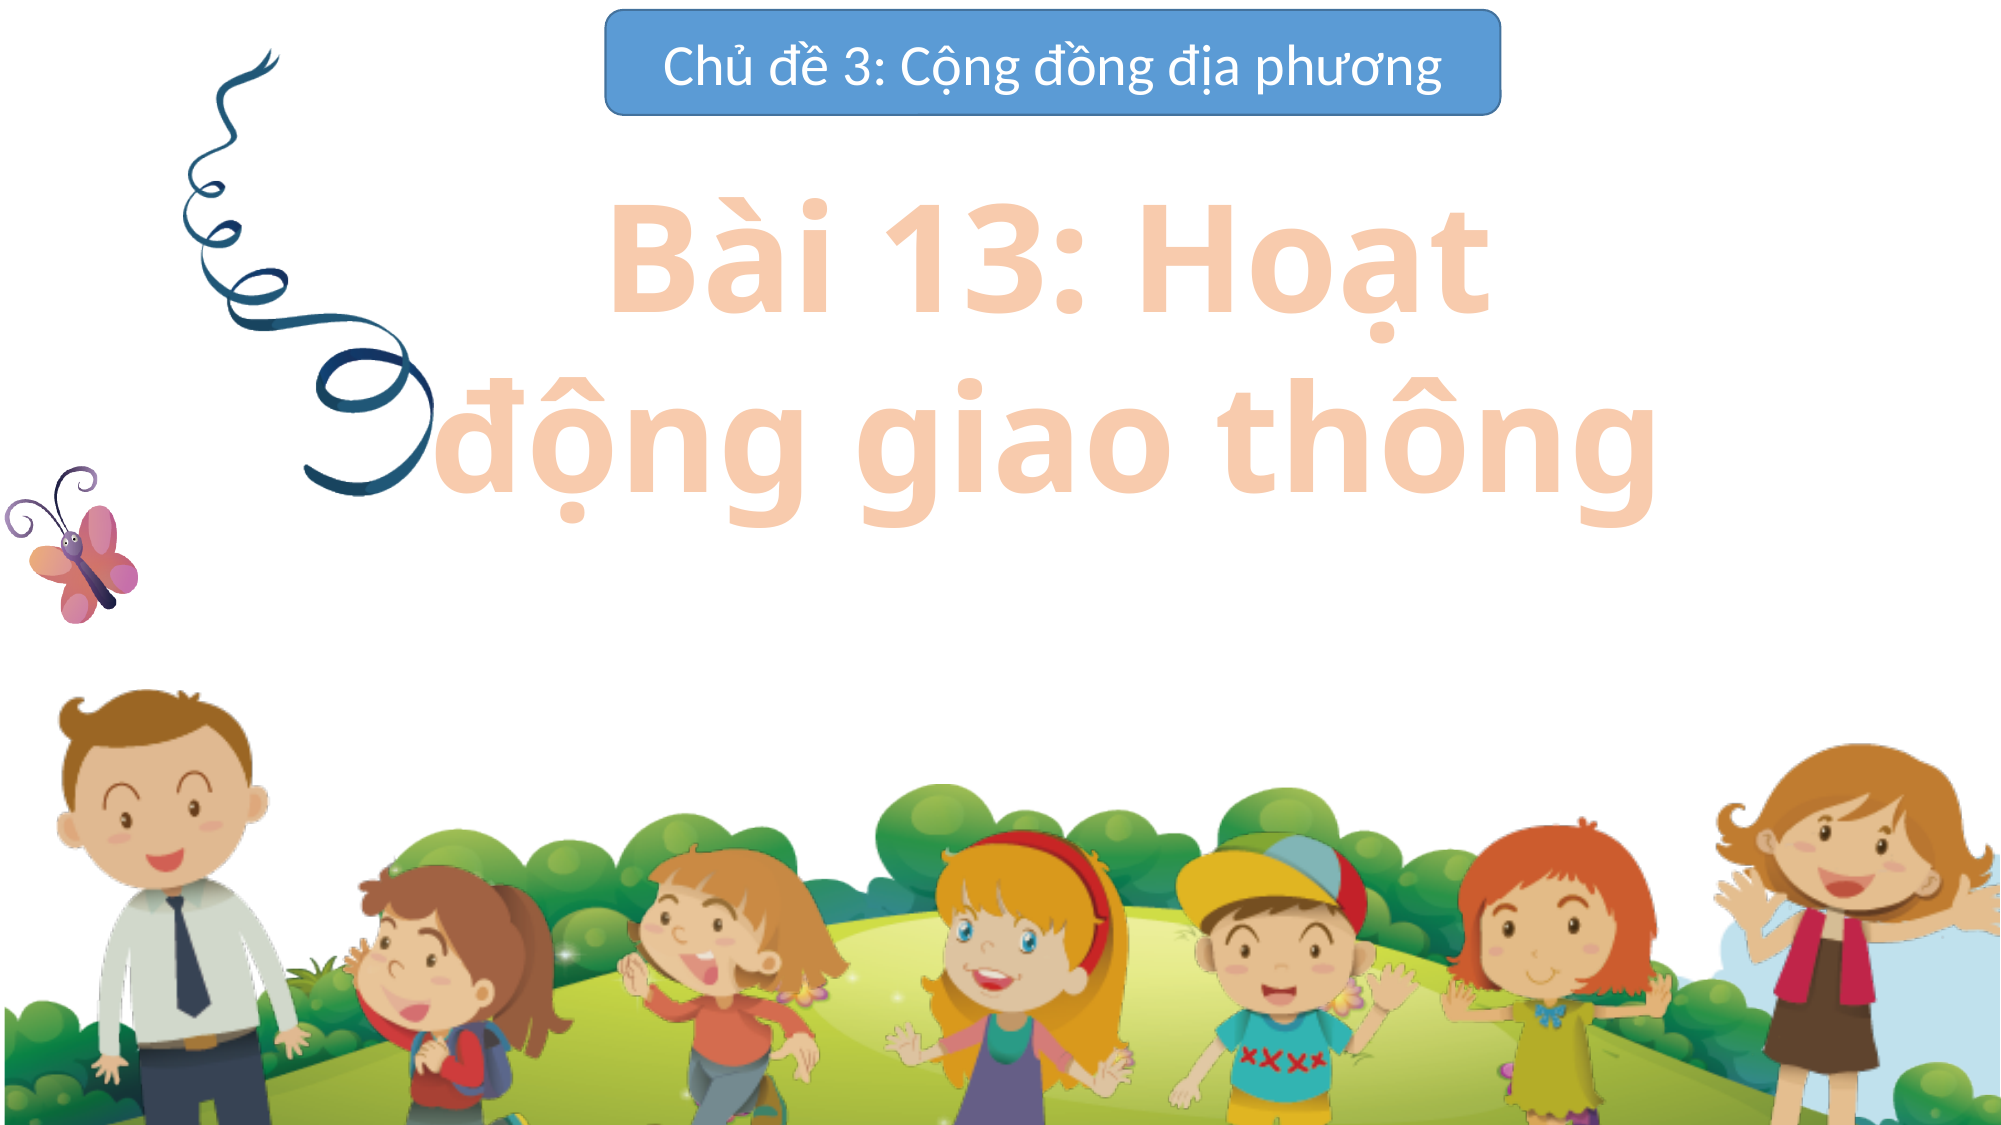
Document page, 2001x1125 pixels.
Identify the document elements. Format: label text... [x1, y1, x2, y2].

text_box Chủ đề 3: Cộng đồng địa phương [604, 8, 1502, 116]
picture [0, 644, 2001, 1125]
picture [4, 466, 138, 624]
picture [183, 48, 434, 497]
text_box Bài 13: Hoạt động giao thông [396, 154, 1699, 530]
